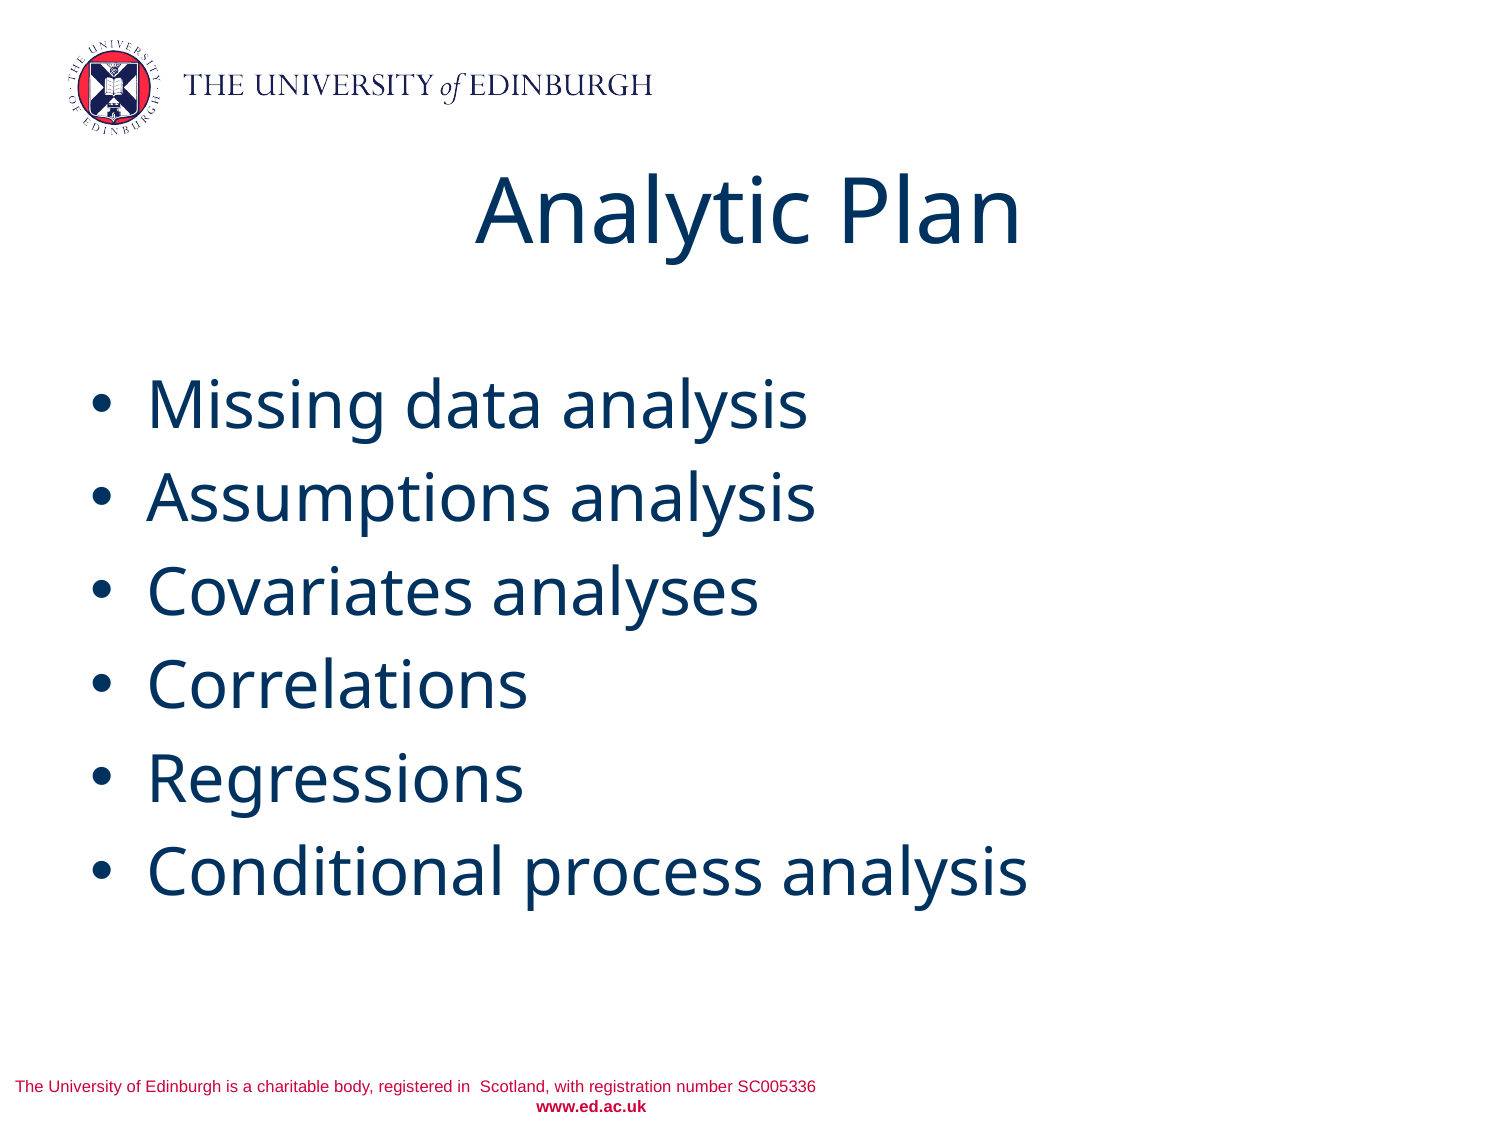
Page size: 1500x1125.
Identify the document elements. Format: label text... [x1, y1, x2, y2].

list Missing data analysis Assumptions analysis Covariates analyses Correlations Regressions Conditional process analysis [75, 354, 1425, 1005]
picture [66, 40, 652, 135]
title Analytic Plan [75, 113, 1425, 301]
footer The University of Edinburgh is a charitable body, registered in Scotland, with registration number SC005336 www.ed.ac.uk [0, 1065, 1485, 1125]
